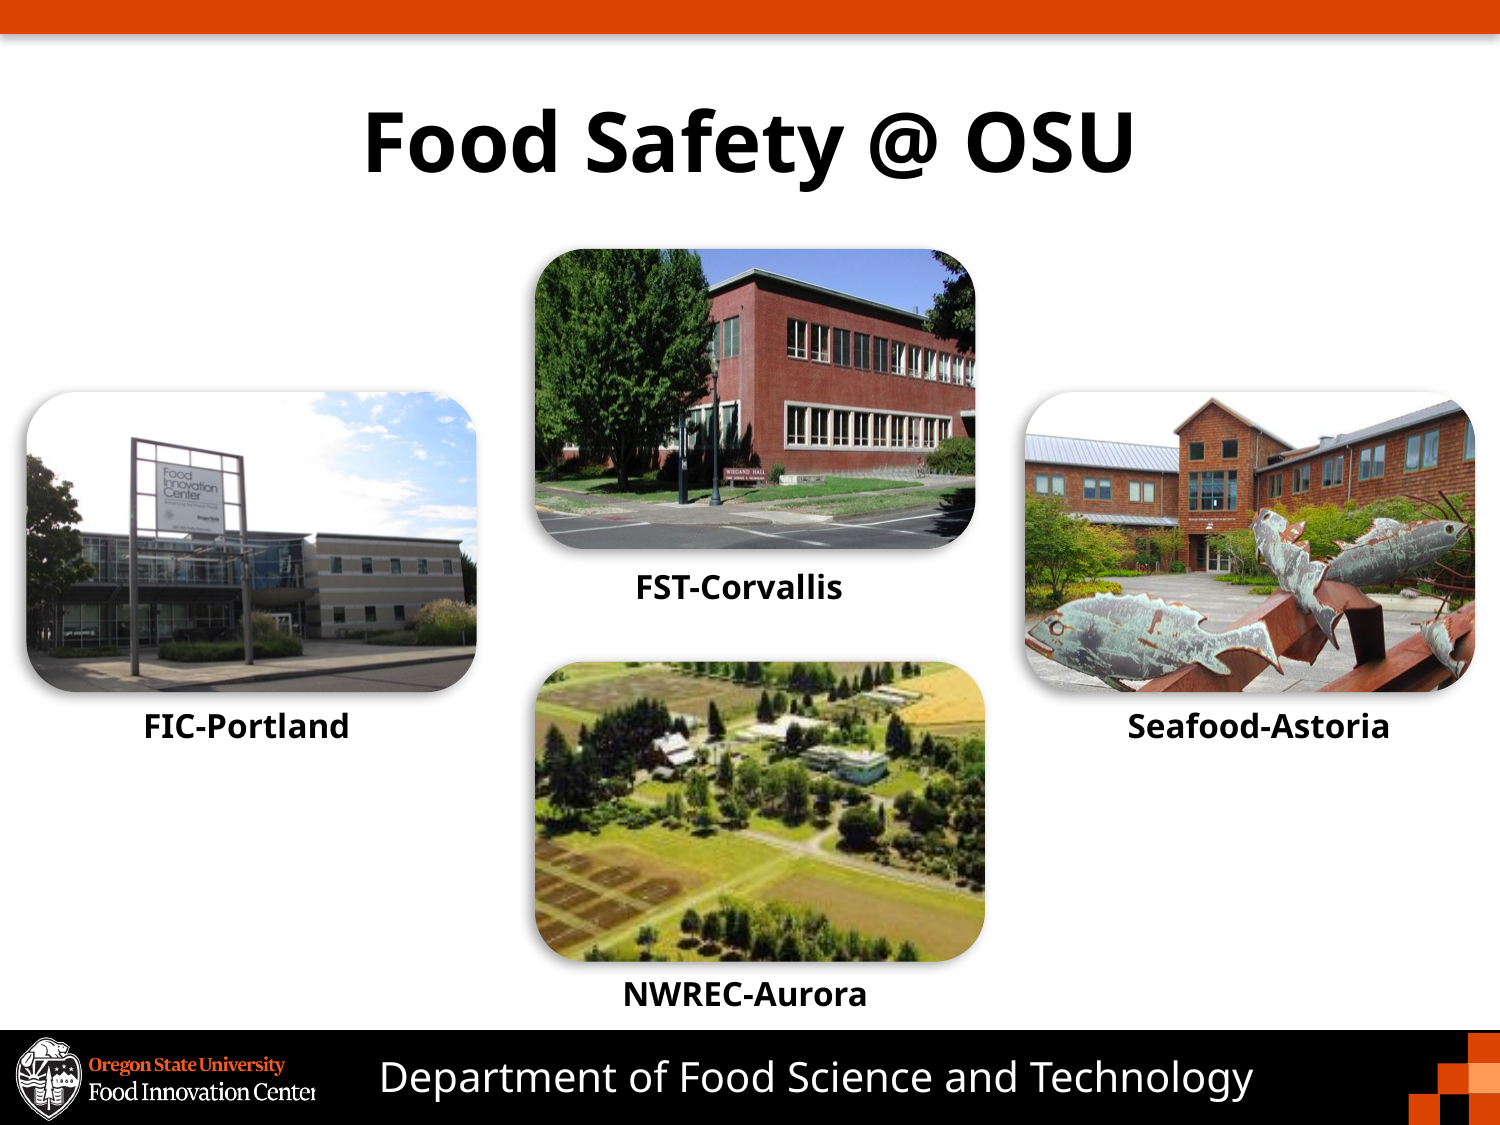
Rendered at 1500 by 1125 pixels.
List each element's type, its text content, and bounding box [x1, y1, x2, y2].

text_box FST-Corvallis [620, 559, 859, 614]
text_box Seafood-Astoria [1113, 705, 1406, 753]
picture [534, 661, 986, 962]
picture [534, 248, 976, 550]
text_box FIC-Portland [128, 702, 366, 753]
title Food Safety @ OSU [75, 45, 1425, 233]
picture [26, 391, 477, 693]
picture [1024, 391, 1476, 693]
text_box NWREC-Aurora [607, 971, 883, 1021]
